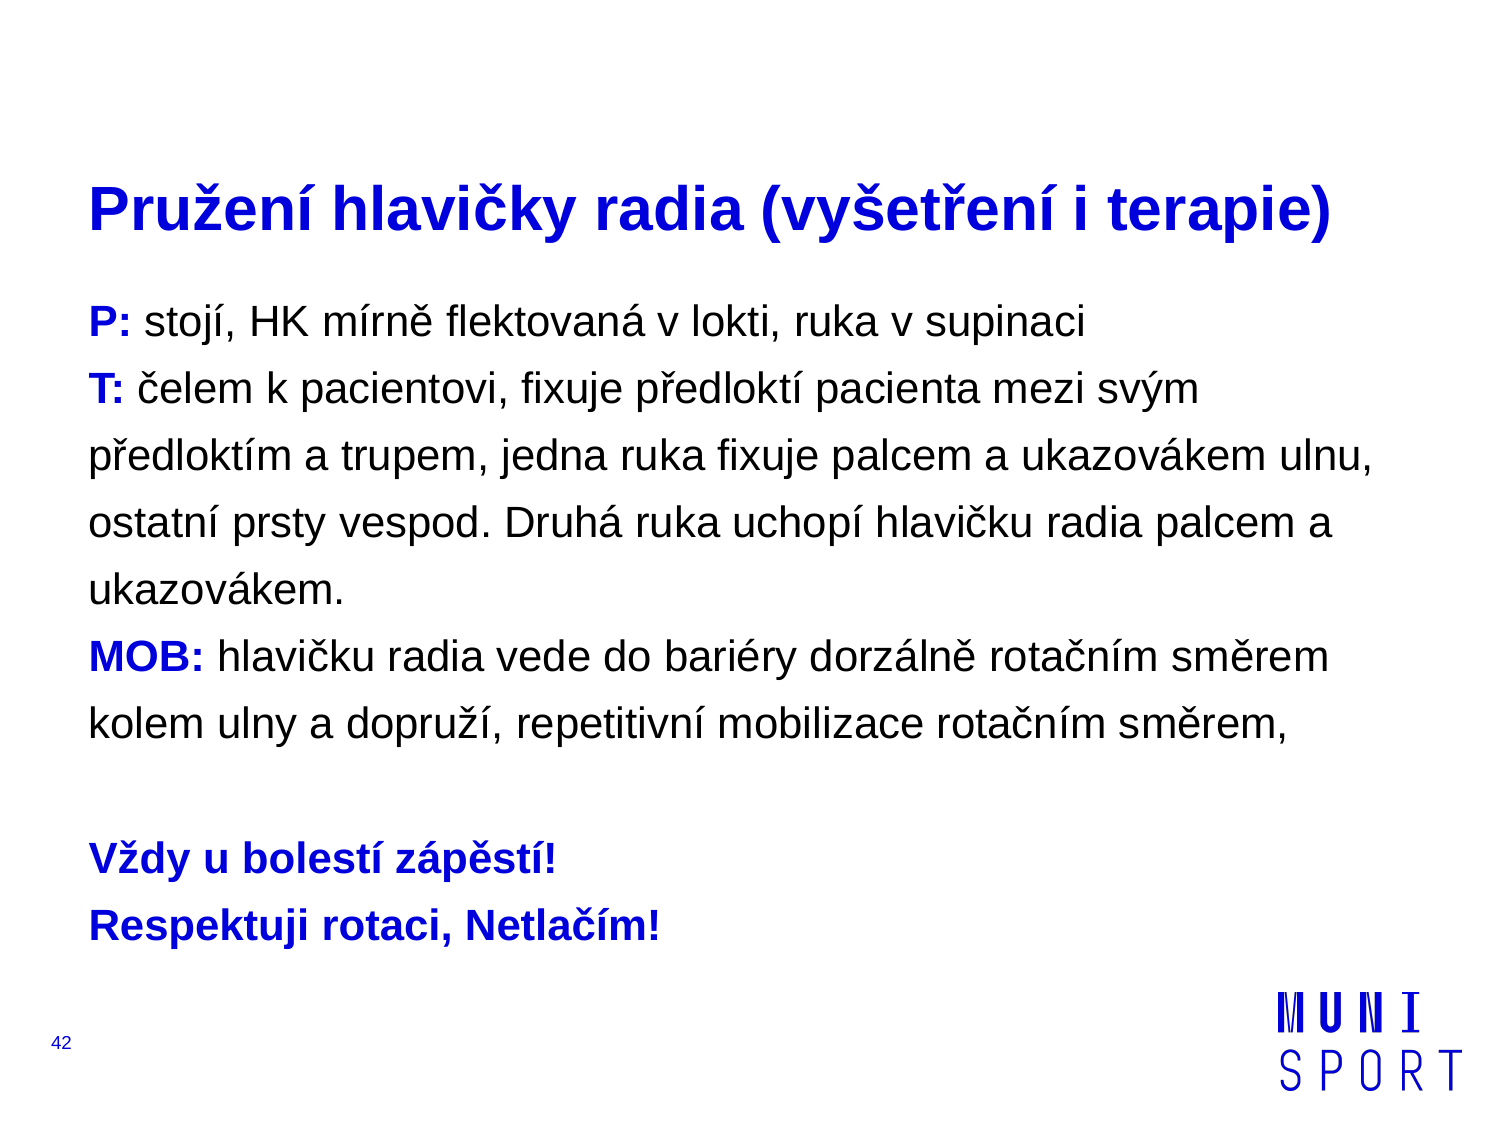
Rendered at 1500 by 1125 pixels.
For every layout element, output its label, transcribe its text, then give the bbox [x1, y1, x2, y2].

title Pružení hlavičky radia (vyšetření i terapie) [88, 118, 1412, 193]
slide_number ‹#› [50, 1021, 82, 1063]
list P: stojí, HK mírně flektovaná v lokti, ruka v supinaci T: čelem k pacientovi, fixuje předloktí pacienta mezi svým předloktím a trupem, jedna ruka fixuje palcem a ukazovákem ulnu, ostatní prsty vespod. Druhá ruka uchopí hlavičku radia palcem a ukazovákem. MOB: hlavičku radia vede do bariéry dorzálně rotačním směrem kolem ulny a dopruží, repetitivní mobilizace rotačním směrem, Vždy u bolestí zápěstí! Respektuji rotaci, Netlačím! [88, 277, 1412, 957]
picture [1276, 992, 1462, 1091]
